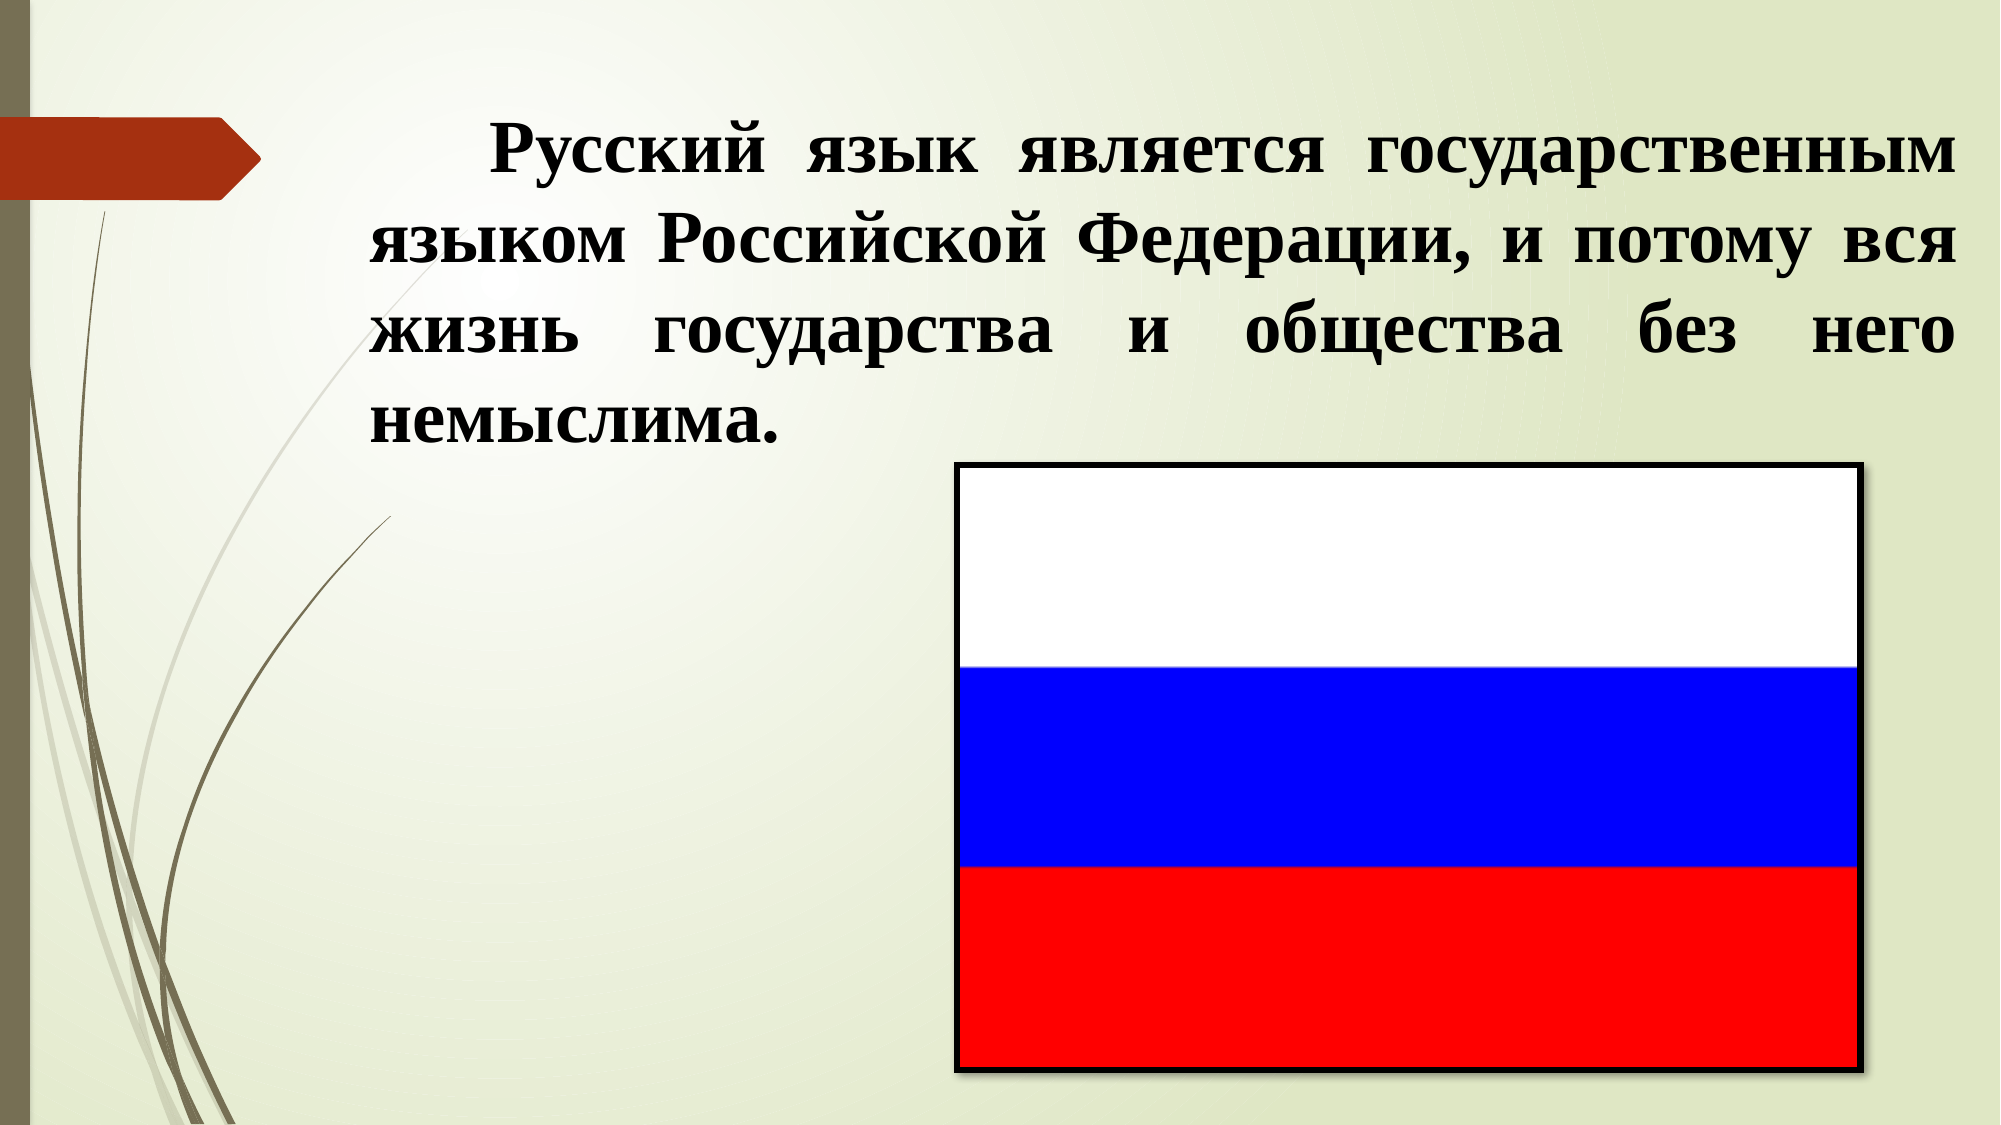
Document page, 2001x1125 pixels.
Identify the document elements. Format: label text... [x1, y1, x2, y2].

text_box Русский язык является государственным языком Российской Федерации, и потому вся жизнь государства и общества без него немыслима. [354, 89, 1974, 465]
picture [959, 468, 1858, 1068]
